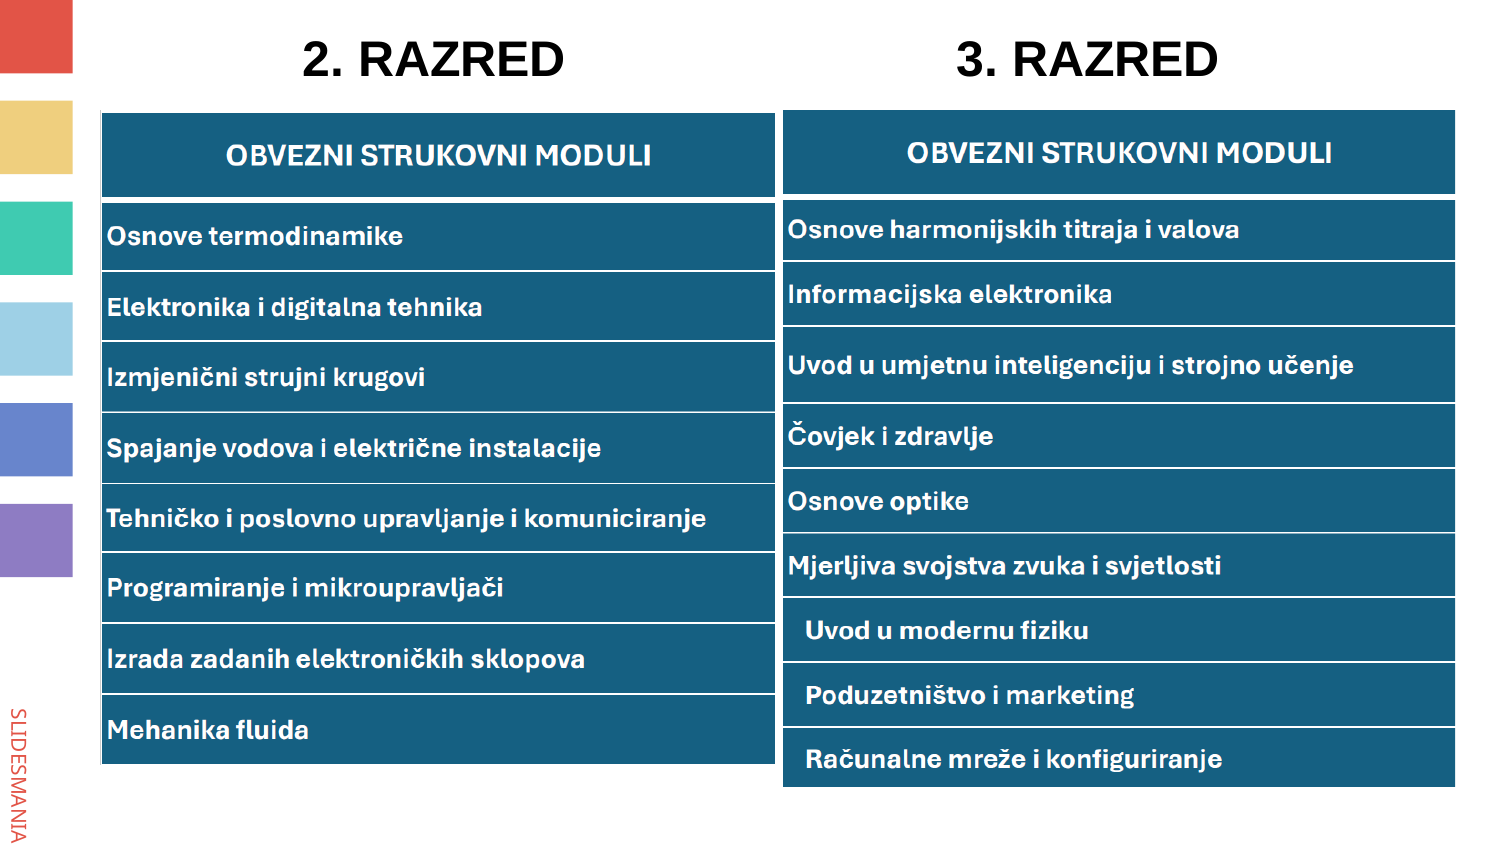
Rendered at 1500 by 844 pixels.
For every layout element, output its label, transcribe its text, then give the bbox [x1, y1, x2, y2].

picture [782, 110, 1456, 787]
picture [99, 110, 777, 765]
title 2. RAZRED 3. RAZRED [77, 1, 1469, 102]
